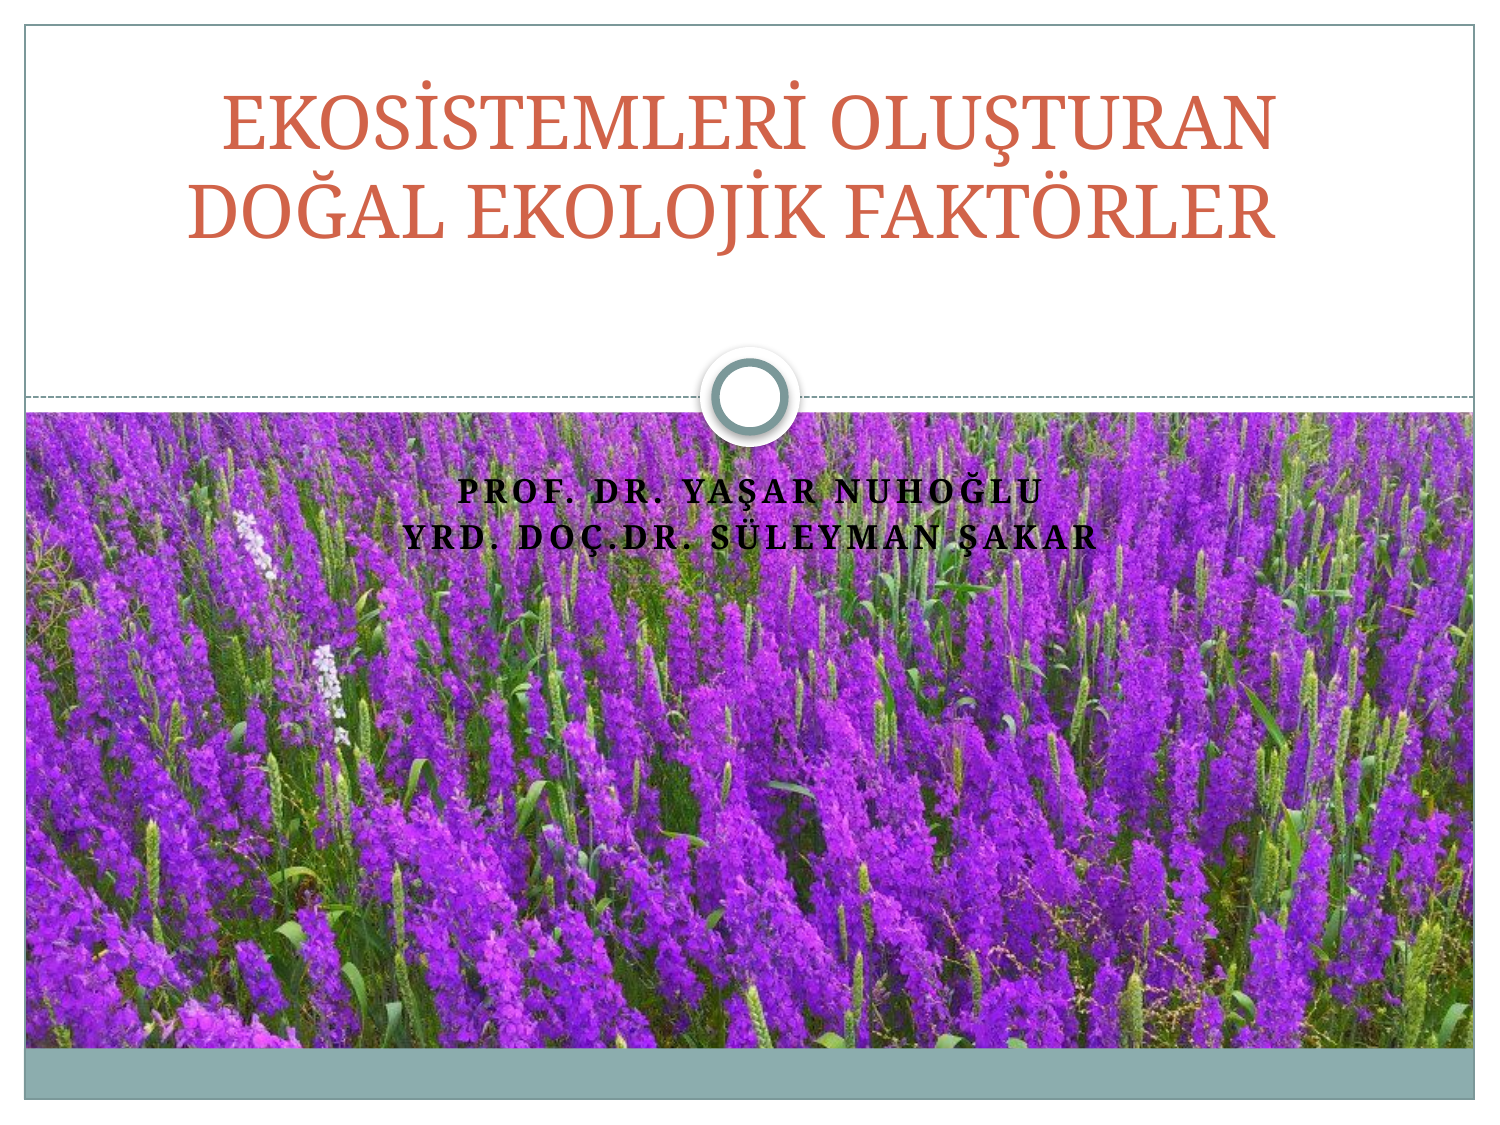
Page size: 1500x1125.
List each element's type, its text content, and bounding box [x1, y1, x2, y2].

picture [26, 413, 1473, 1048]
title EKOSİSTEMLERİ OLUŞTURAN DOĞAL EKOLOJİK FAKTÖRLER [112, 62, 1388, 350]
subtitle Prof. Dr. Yaşar Nuhoğlu YRD. DOÇ.DR. SÜLEYMAN ŞAKAR [225, 462, 1275, 750]
